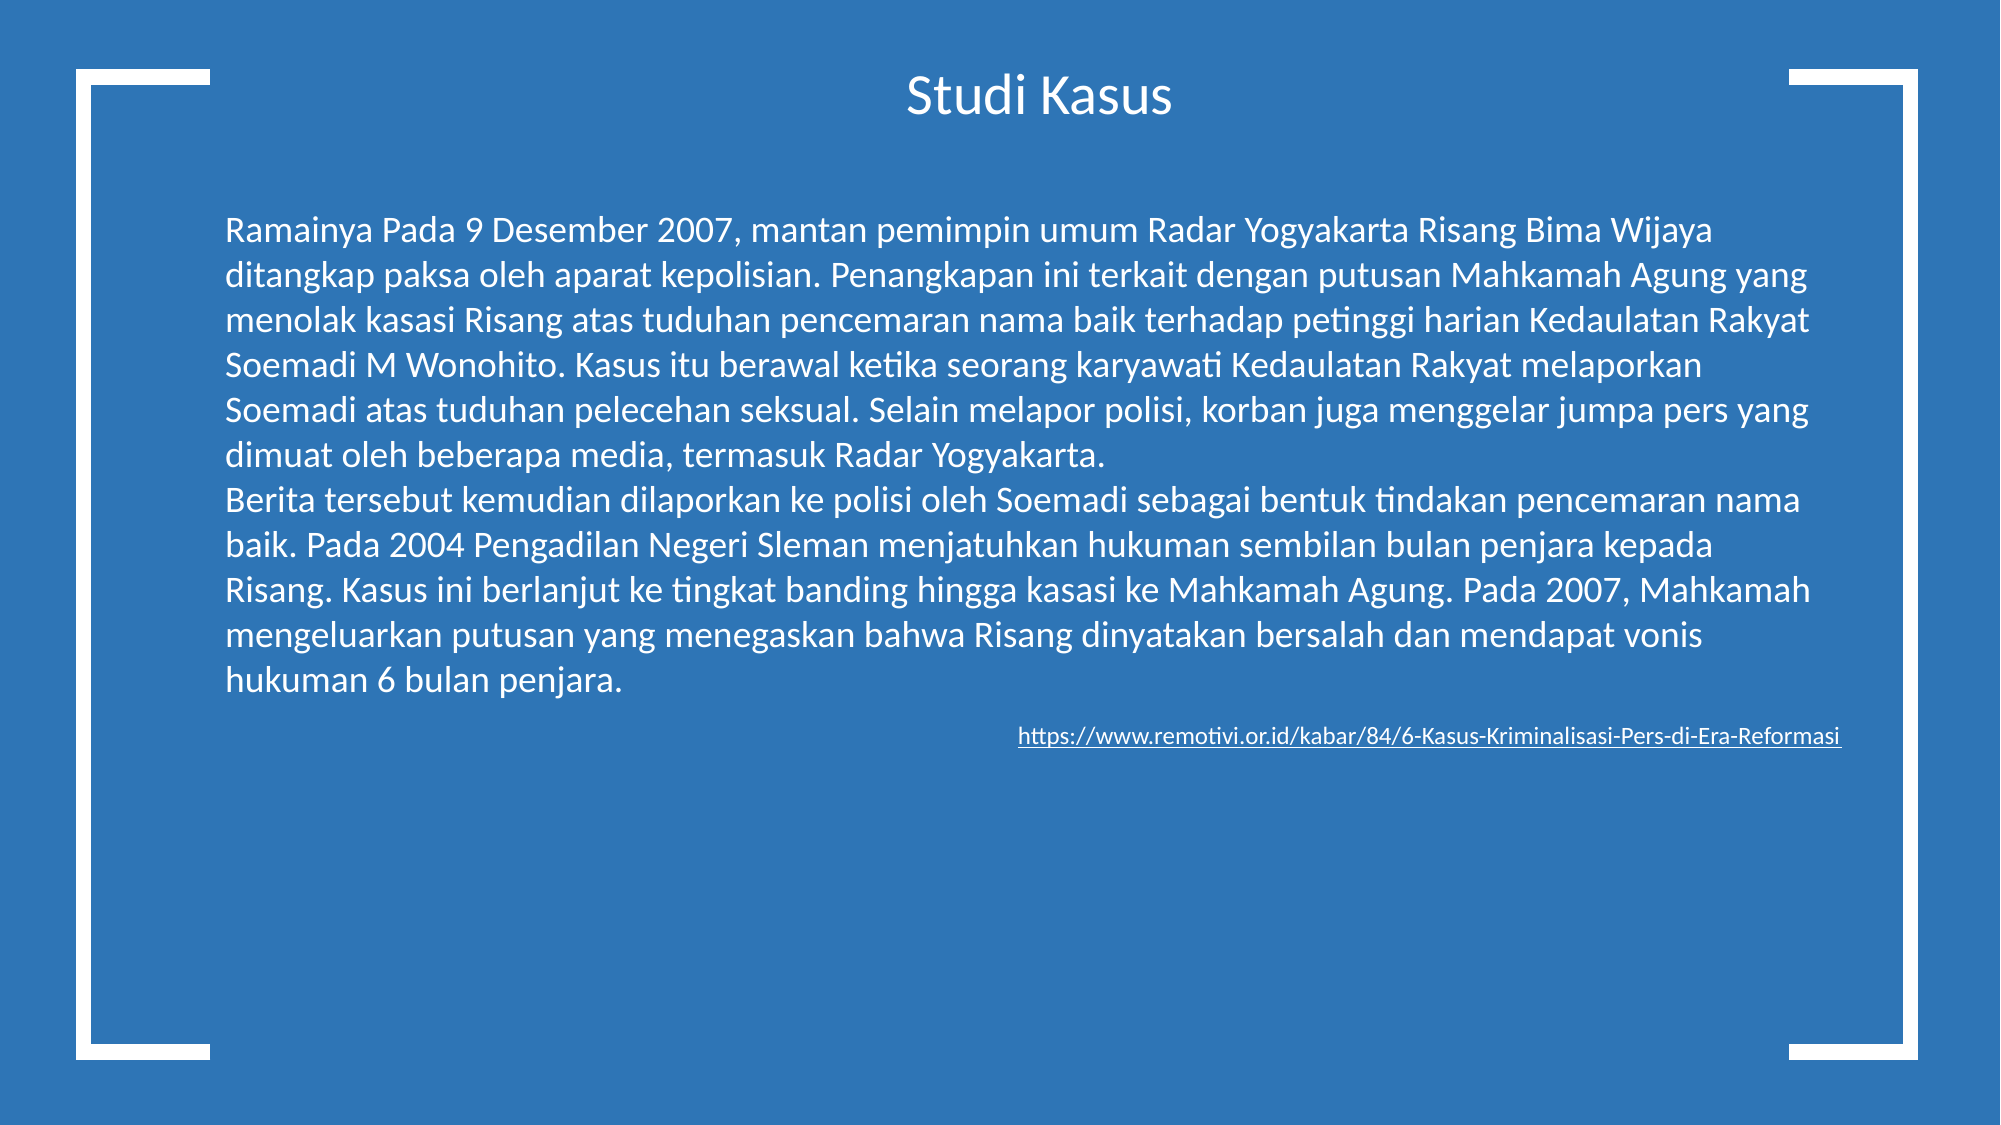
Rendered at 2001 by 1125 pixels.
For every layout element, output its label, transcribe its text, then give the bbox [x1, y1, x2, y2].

text_box [83, 76, 211, 1053]
text_box https://www.remotivi.or.id/kabar/84/6-Kasus-Kriminalisasi-Pers-di-Era-Reformasi [1003, 712, 1857, 758]
text_box Ramainya Pada 9 Desember 2007, mantan pemimpin umum Radar Yogyakarta Risang Bima Wijaya ditangkap paksa oleh aparat kepolisian. Penangkapan ini terkait dengan putusan Mahkamah Agung yang menolak kasasi Risang atas tuduhan pencemaran nama baik terhadap petinggi harian Kedaulatan Rakyat Soemadi M Wonohito. Kasus itu berawal ketika seorang karyawati Kedaulatan Rakyat melaporkan Soemadi atas tuduhan pelecehan seksual. Selain melapor polisi, korban juga menggelar jumpa pers yang dimuat oleh beberapa media, termasuk Radar Yogyakarta. Berita tersebut kemudian dilaporkan ke polisi oleh Soemadi sebagai bentuk tindakan pencemaran nama baik. Pada 2004 Pengadilan Negeri Sleman menjatuhkan hukuman sembilan bulan penjara kepada Risang. Kasus ini berlanjut ke tingkat banding hingga kasasi ke Mahkamah Agung. Pada 2007, Mahkamah mengeluarkan putusan yang menegaskan bahwa Risang dinyatakan bersalah dan mendapat vonis hukuman 6 bulan penjara. [210, 197, 1830, 753]
text_box Studi Kasus [892, 48, 1189, 134]
text_box [1789, 76, 1911, 1053]
